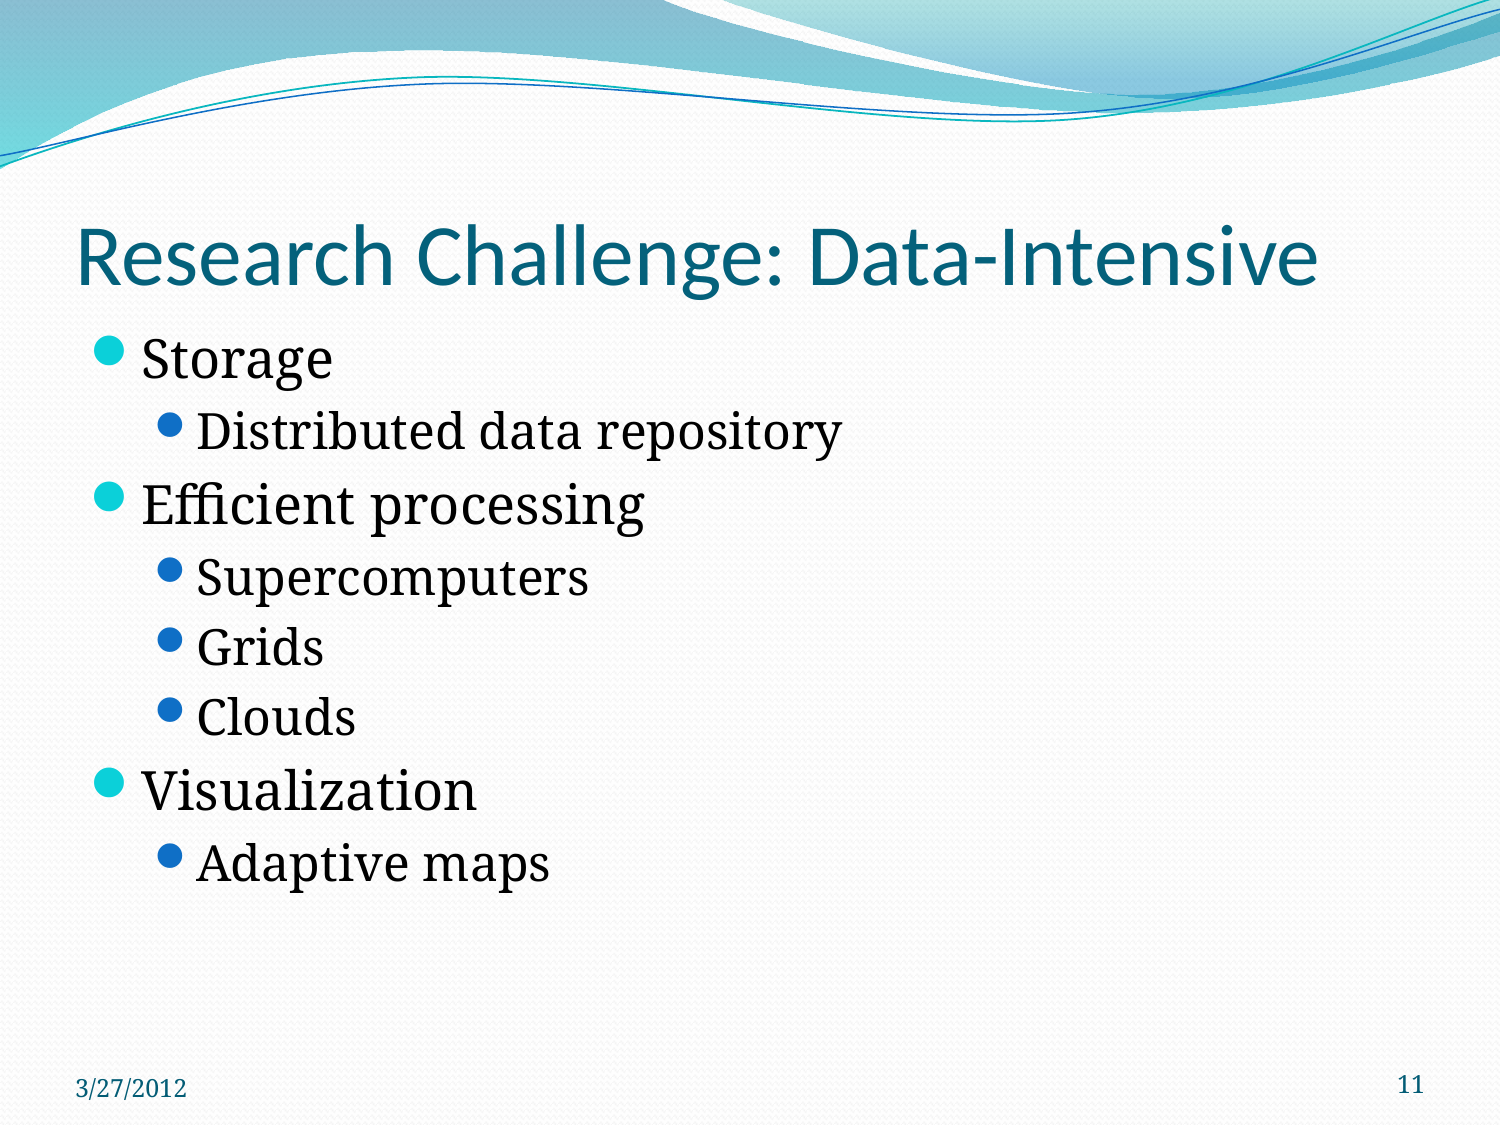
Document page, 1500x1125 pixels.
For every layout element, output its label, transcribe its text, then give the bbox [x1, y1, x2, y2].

title Research Challenge: Data-Intensive [75, 115, 1425, 303]
list Storage Distributed data repository Efficient processing Supercomputers Grids Clouds Visualization Adaptive maps [75, 317, 1425, 1038]
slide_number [75, 1042, 425, 1103]
slide_number 11 [1299, 1042, 1425, 1103]
